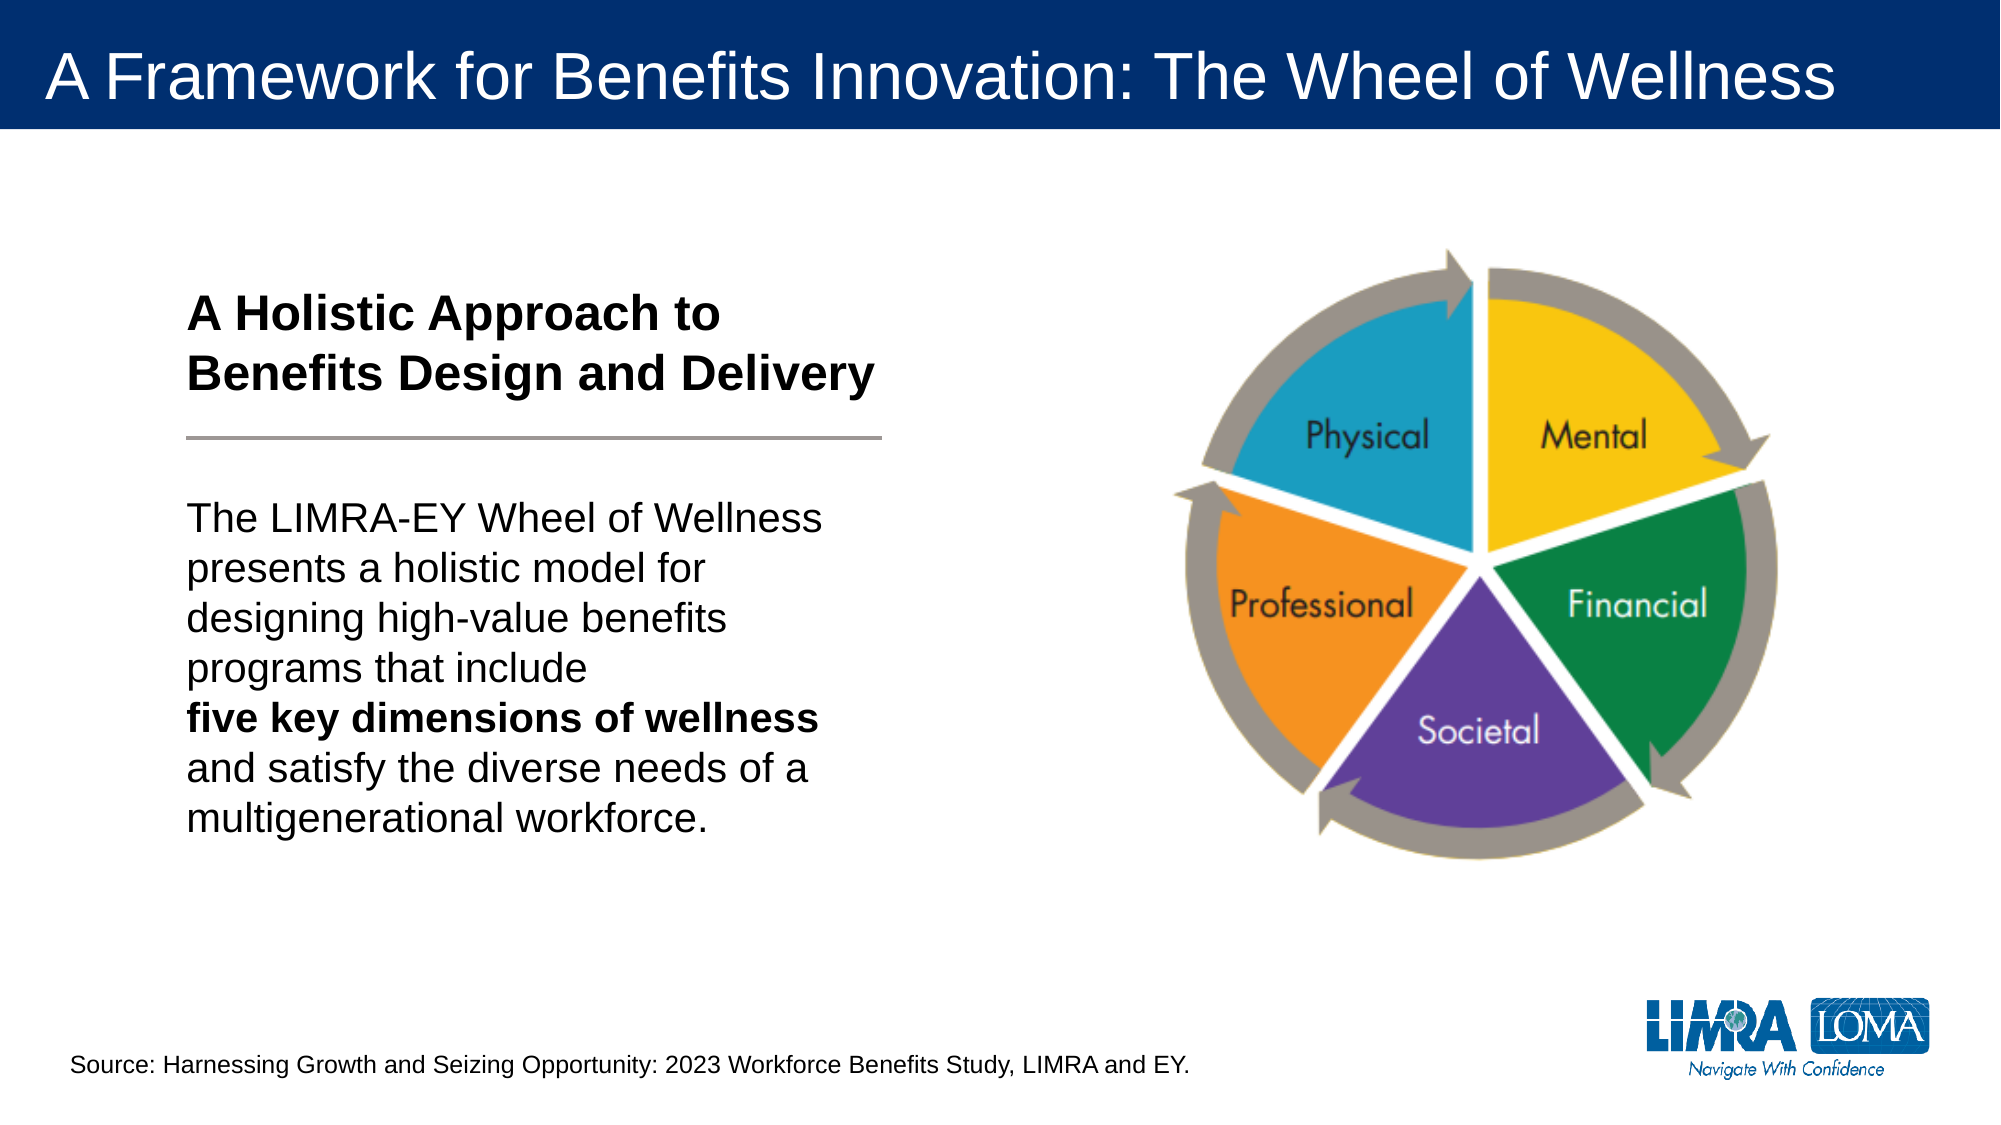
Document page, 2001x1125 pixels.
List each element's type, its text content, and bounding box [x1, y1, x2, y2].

title A Framework for Benefits Innovation: The Wheel of Wellness [0, 0, 2000, 146]
picture [1644, 995, 1932, 1081]
text_box Source: Harnessing Growth and Seizing Opportunity: 2023 Workforce Benefits Study, LIMRA and EY. [55, 1040, 1209, 1086]
text_box A Holistic Approach to Benefits Design and Delivery [171, 273, 909, 409]
text_box The LIMRA-EY Wheel of Wellness presents a holistic model for designing high-value benefits programs that include five key dimensions of wellness and satisfy the diverse needs of a multigenerational workforce. [171, 483, 882, 848]
picture [1144, 239, 1811, 885]
